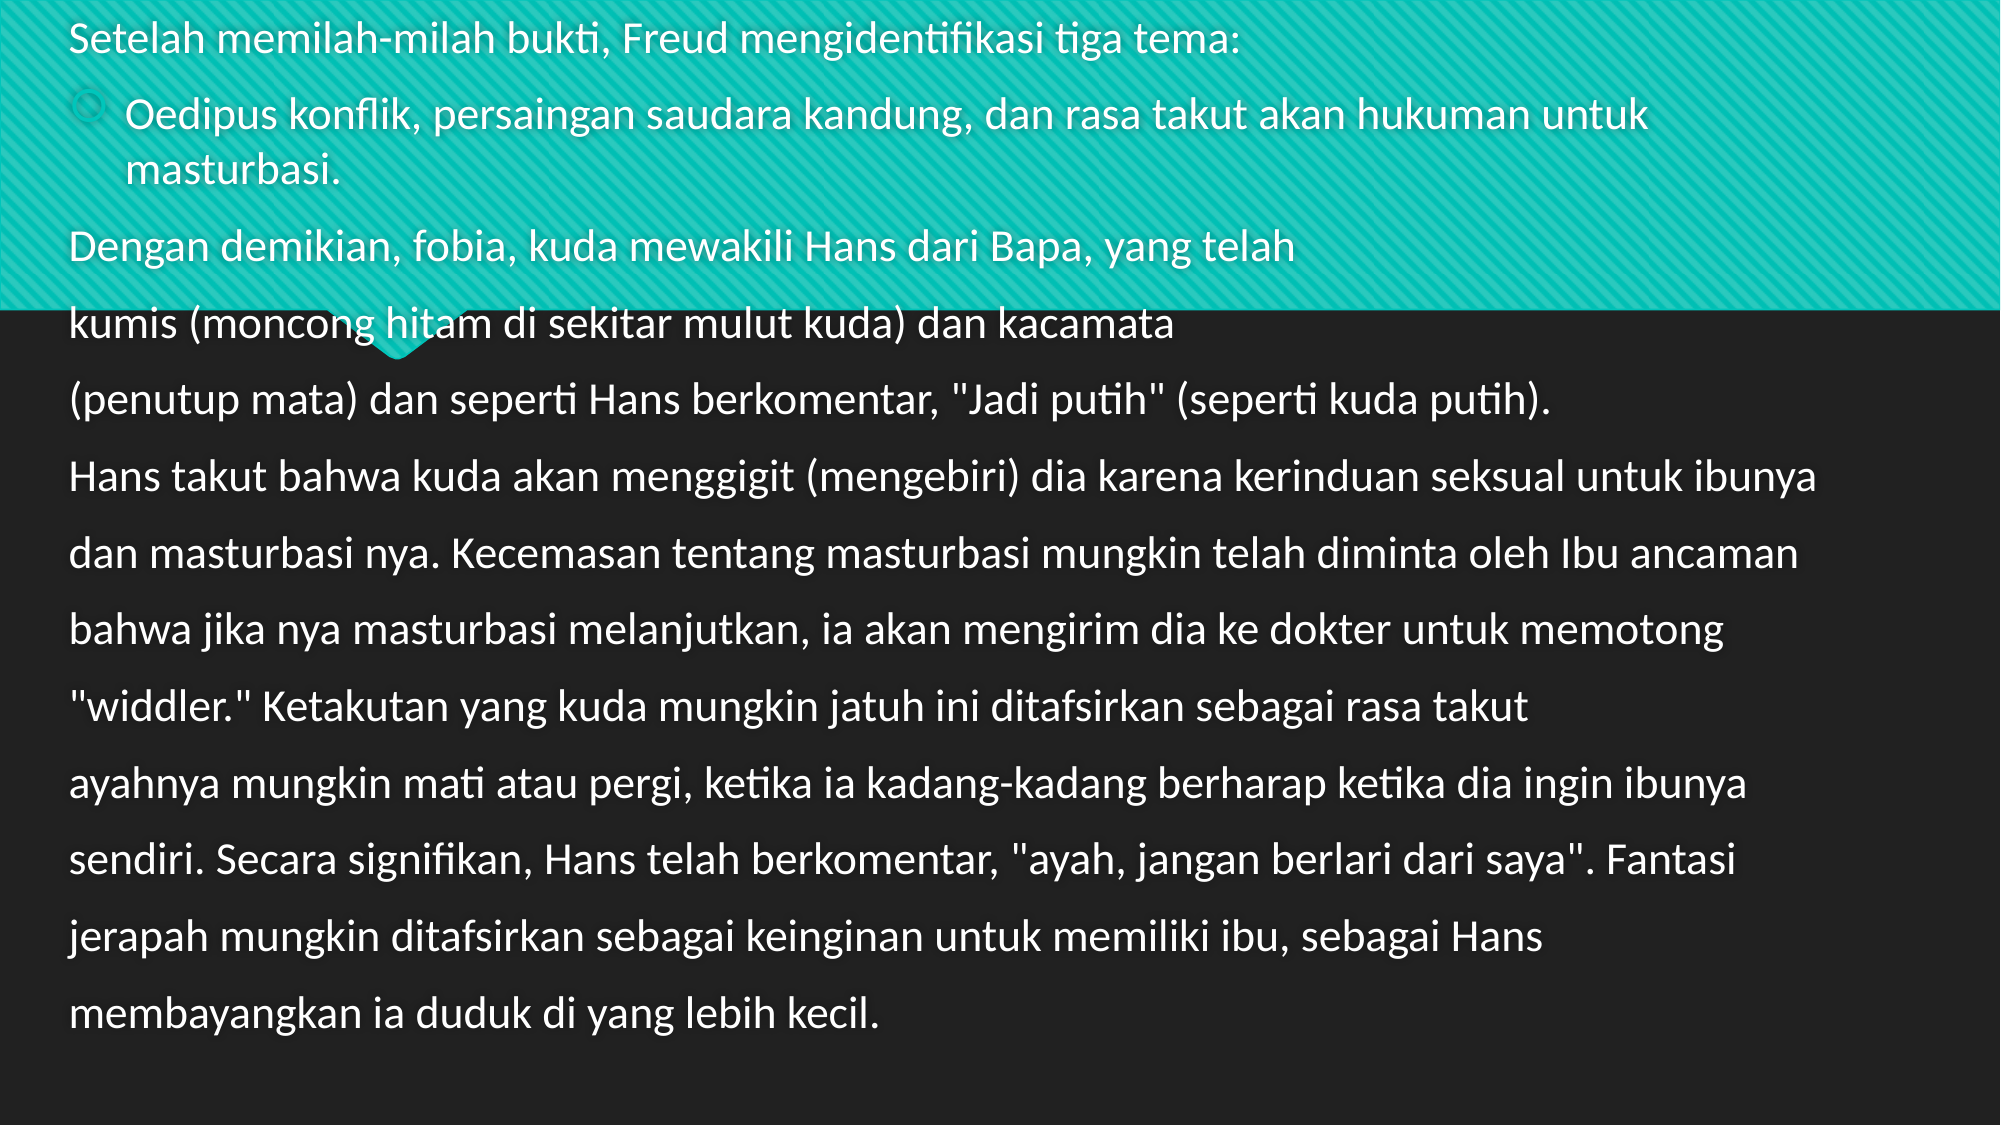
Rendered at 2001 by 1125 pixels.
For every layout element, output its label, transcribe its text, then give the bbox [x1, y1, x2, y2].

list Setelah memilah-milah bukti, Freud mengidentifikasi tiga tema: Oedipus konflik, persaingan saudara kandung, dan rasa takut akan hukuman untuk masturbasi. Dengan demikian, fobia, kuda mewakili Hans dari Bapa, yang telah kumis (moncong hitam di sekitar mulut kuda) dan kacamata (penutup mata) dan seperti Hans berkomentar, "Jadi putih" (seperti kuda putih). Hans takut bahwa kuda akan menggigit (mengebiri) dia karena kerinduan seksual untuk ibunya dan masturbasi nya. Kecemasan tentang masturbasi mungkin telah diminta oleh Ibu ancaman bahwa jika nya masturbasi melanjutkan, ia akan mengirim dia ke dokter untuk memotong "widdler." Ketakutan yang kuda mungkin jatuh ini ditafsirkan sebagai rasa takut ayahnya mungkin mati atau pergi, ketika ia kadang-kadang berharap ketika dia ingin ibunya sendiri. Secara signifikan, Hans telah berkomentar, "ayah, jangan berlari dari saya". Fantasi jerapah mungkin ditafsirkan sebagai keinginan untuk memiliki ibu, sebagai Hans membayangkan ia duduk di yang lebih kecil. [53, 0, 1863, 1014]
